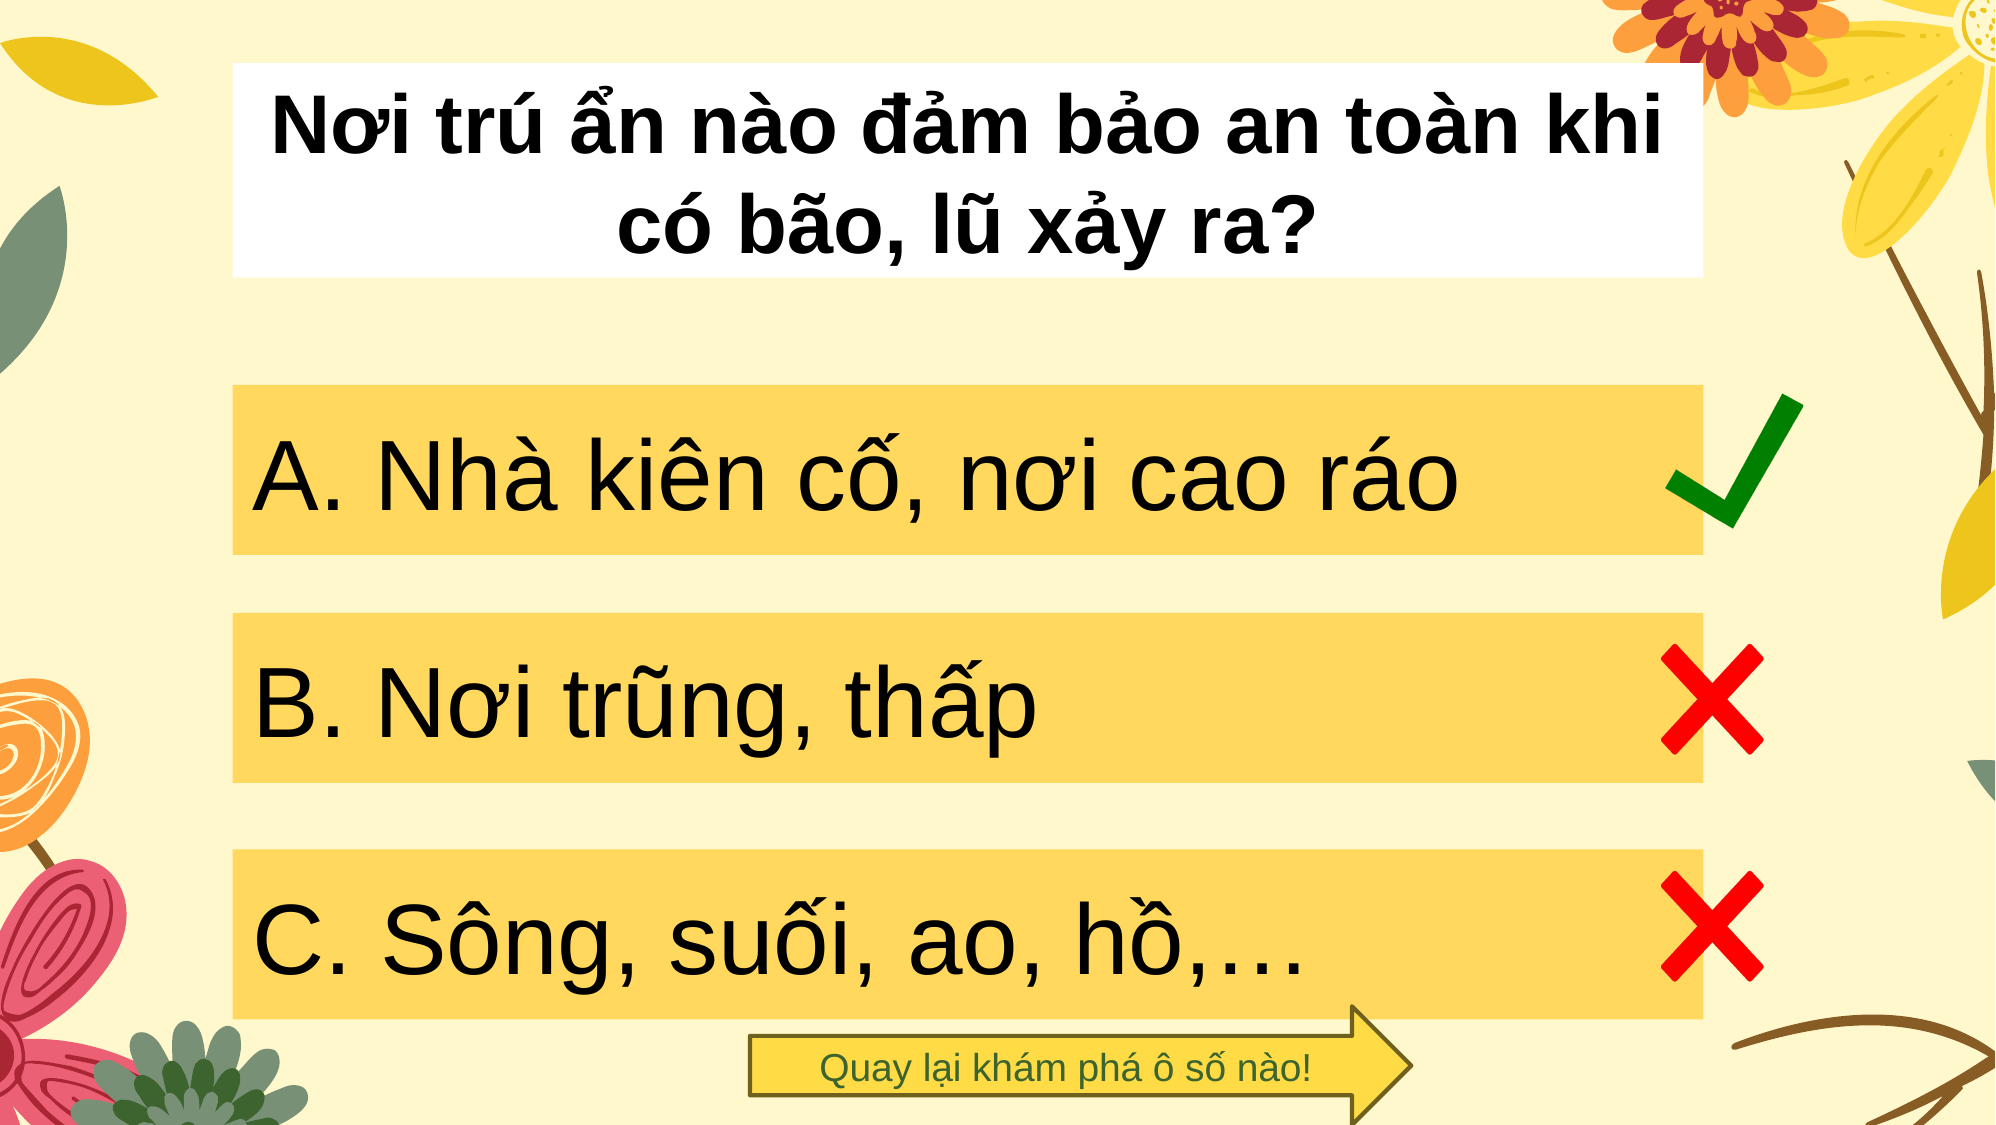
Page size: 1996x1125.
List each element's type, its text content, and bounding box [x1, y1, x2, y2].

picture [1659, 626, 1774, 771]
text_box A. Nhà kiên cố, nơi cao ráo [232, 384, 1704, 555]
text_box Nơi trú ẩn nào đảm bảo an toàn khi có bão, lũ xảy ra? [232, 63, 1704, 278]
picture [1659, 853, 1774, 998]
text_box C. Sông, suối, ao, hồ,… [232, 849, 1704, 1020]
picture [1659, 389, 1804, 534]
text_box B. Nơi trũng, thấp [232, 612, 1704, 783]
text_box Quay lại khám phá ô số nào! [747, 1004, 1414, 1125]
